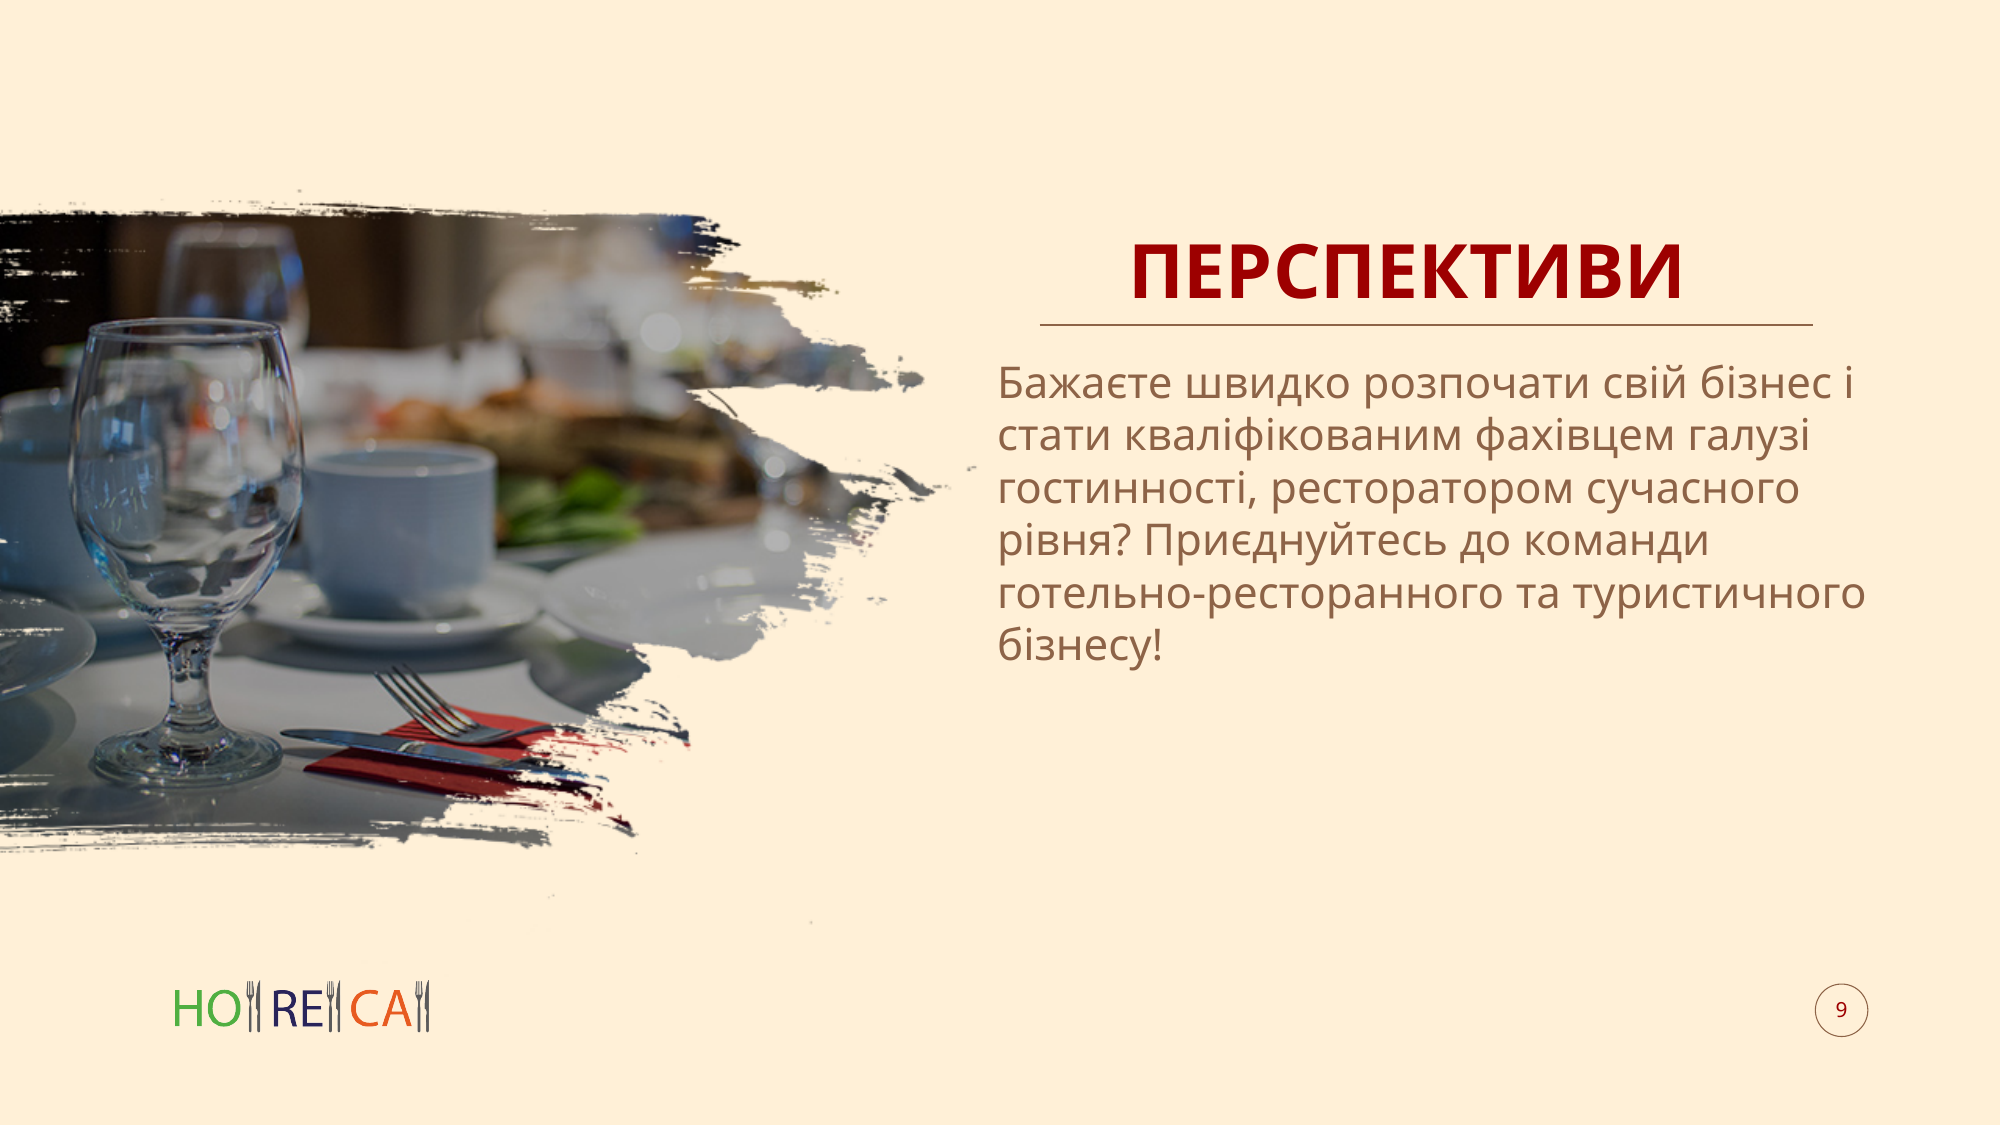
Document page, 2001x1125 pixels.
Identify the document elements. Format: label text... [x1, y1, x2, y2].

picture [0, 0, 2000, 1125]
title ПЕРСПЕКТИВИ [973, 175, 1842, 321]
slide_number 9 [1811, 980, 1872, 1041]
list Бажаєте швидко розпочати свій бізнес і стати кваліфікованим фахівцем галузі гостинності, ресторатором сучасного рівня? Приєднуйтесь до команди готельно-ресторанного та туристичного бізнесу! [981, 346, 1890, 839]
